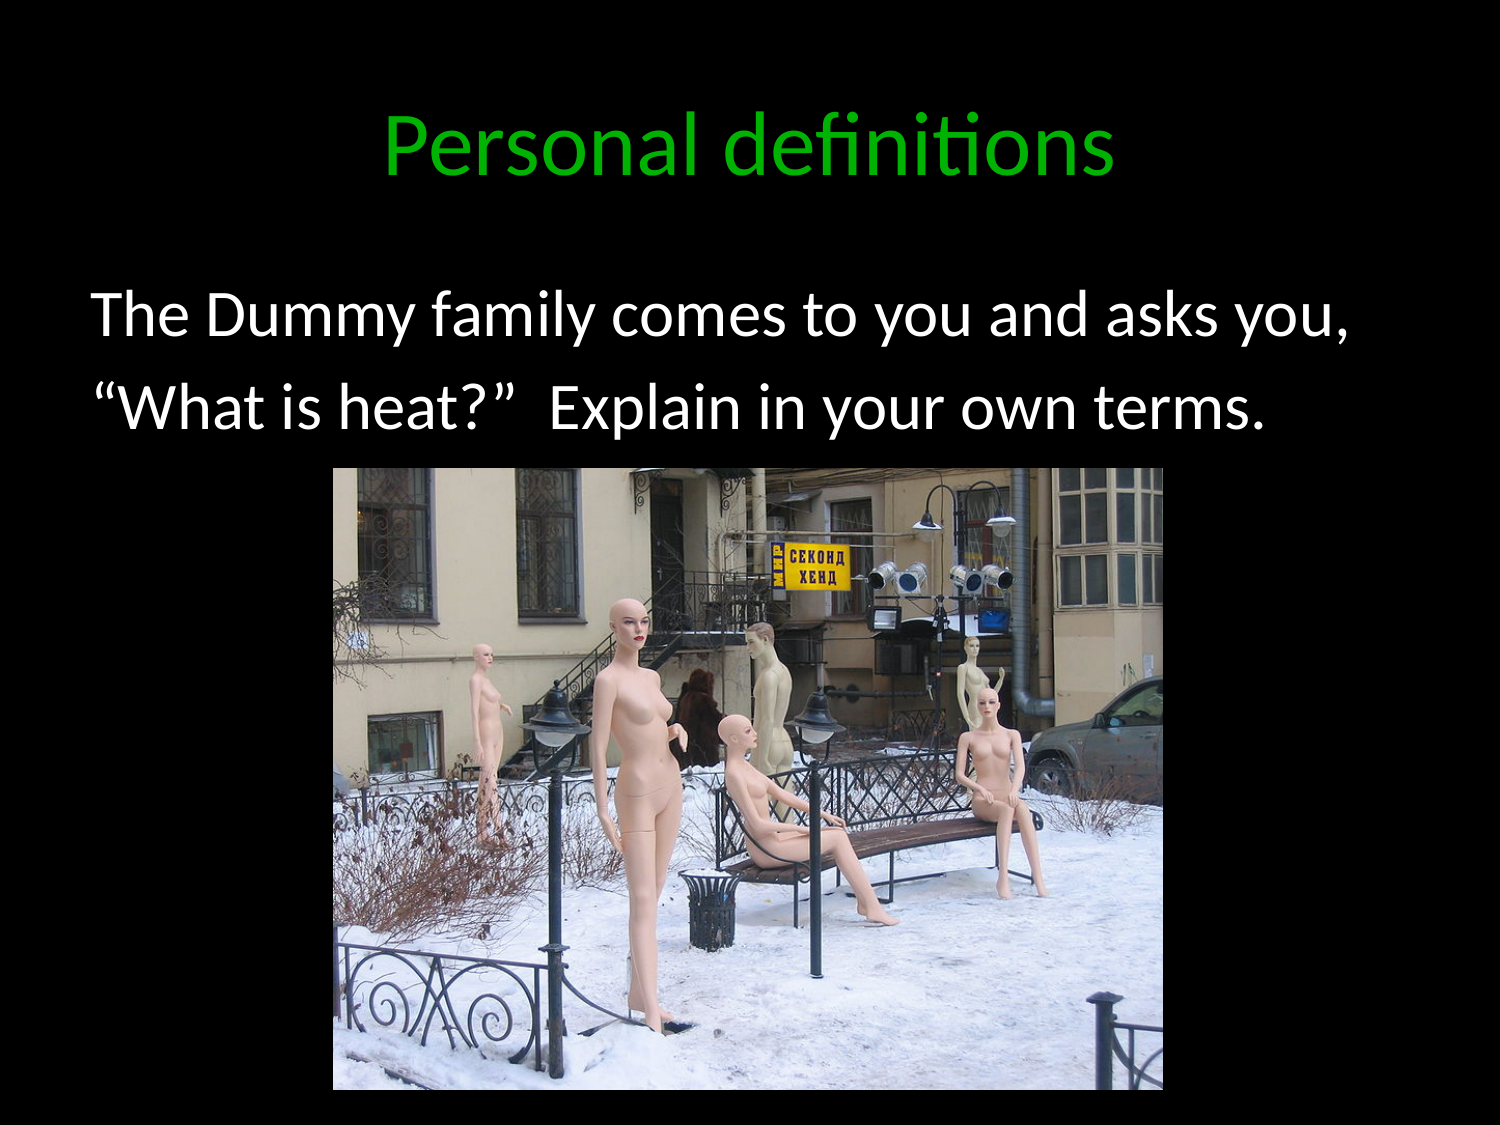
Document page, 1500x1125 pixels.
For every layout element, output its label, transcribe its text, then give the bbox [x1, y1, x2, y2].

title Personal definitions [75, 45, 1425, 233]
picture [333, 467, 1163, 1090]
list The Dummy family comes to you and asks you, “What is heat?” Explain in your own terms. [75, 262, 1425, 1005]
